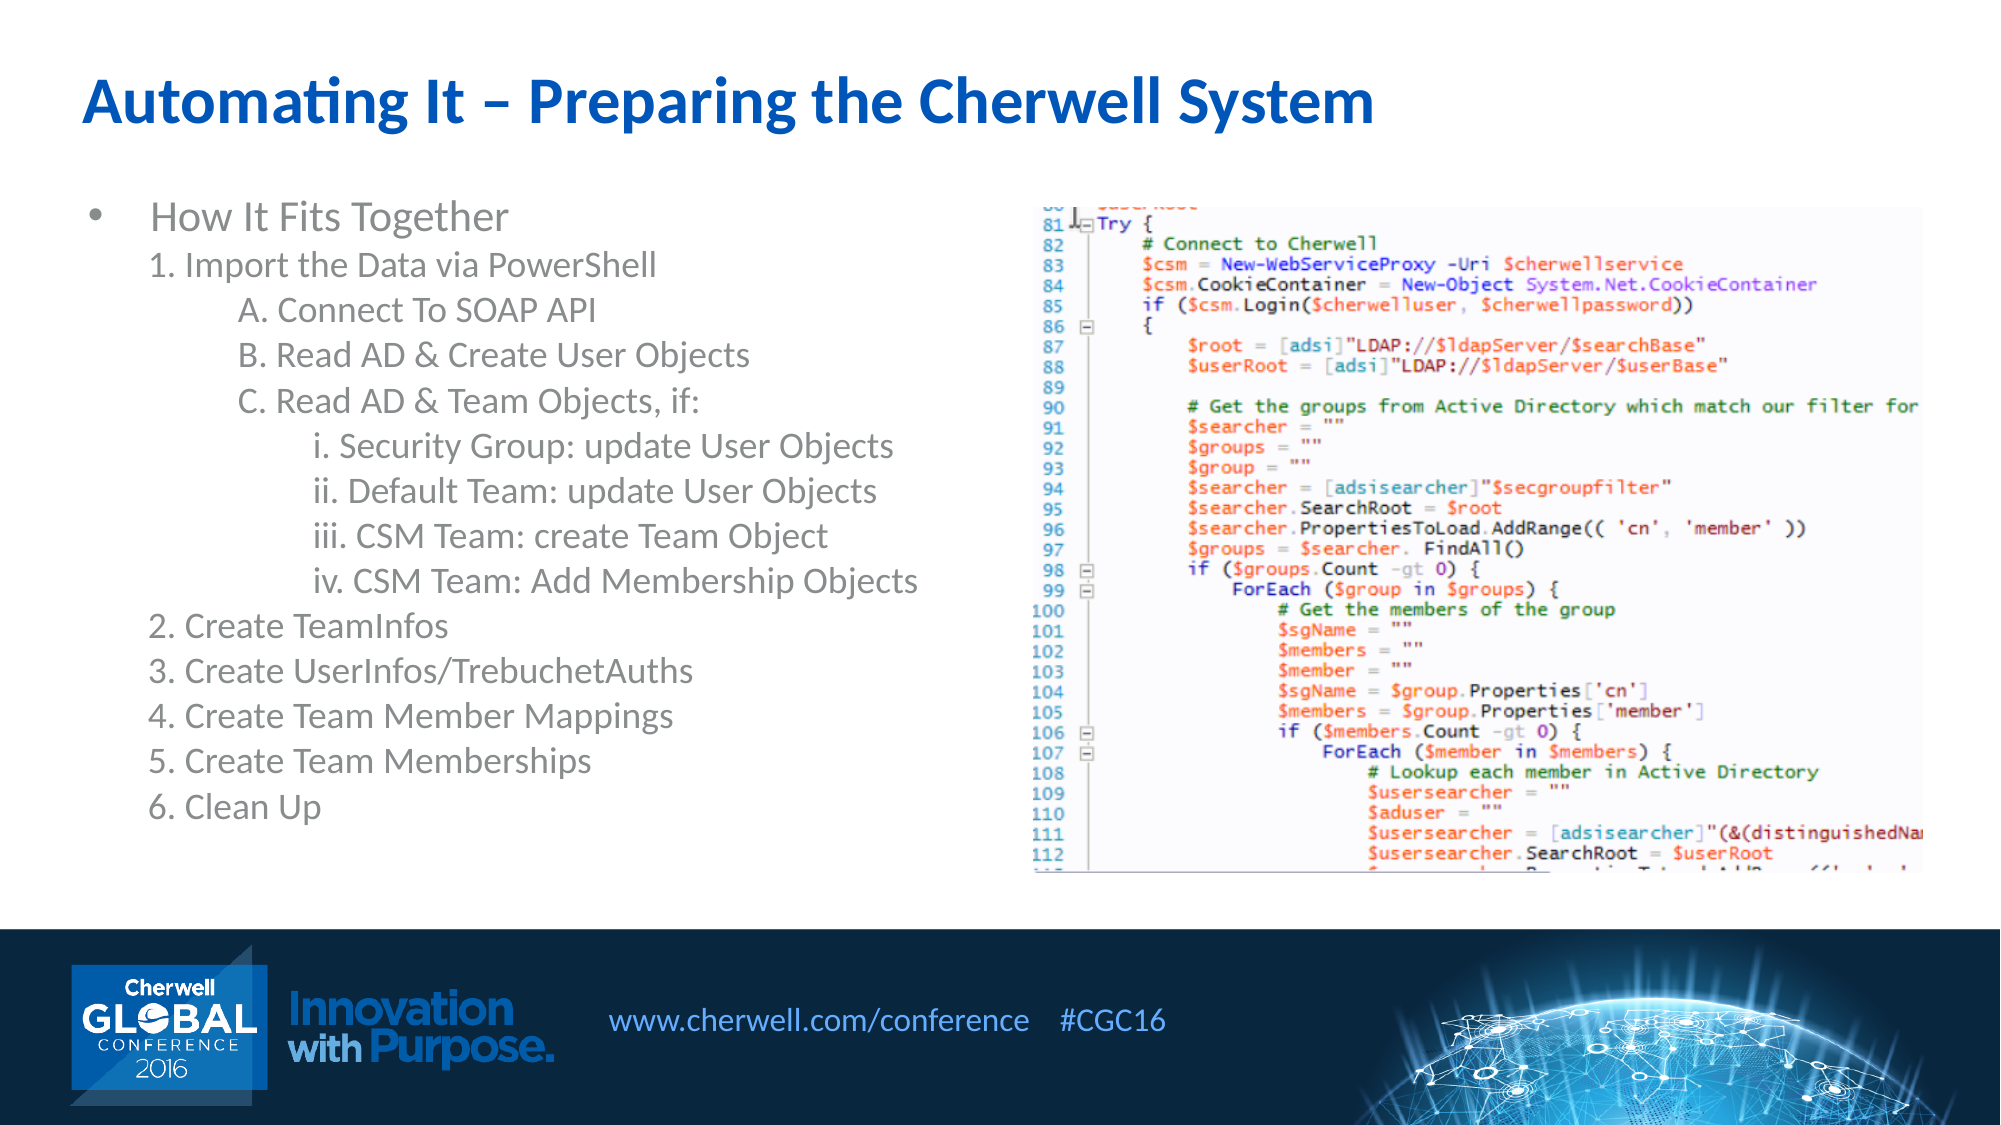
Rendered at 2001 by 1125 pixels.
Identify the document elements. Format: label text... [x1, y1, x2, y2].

picture [0, 0, 2000, 1125]
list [1033, 208, 1923, 873]
list Automating It – Preparing the Cherwell System [72, 61, 1923, 144]
list How It Fits Together 1. Import the Data via PowerShell A. Connect To SOAP API B. Read AD & Create User Objects C. Read AD & Team Objects, if: i. Security Group: update User Objects ii. Default Team: update User Objects iii. CSM Team: create Team Object iv. CSM Team: Add Membership Objects 2. Create TeamInfos 3. Create UserInfos/TrebuchetAuths 4. Create Team Member Mappings 5. Create Team Memberships 6. Clean Up [72, 185, 969, 895]
